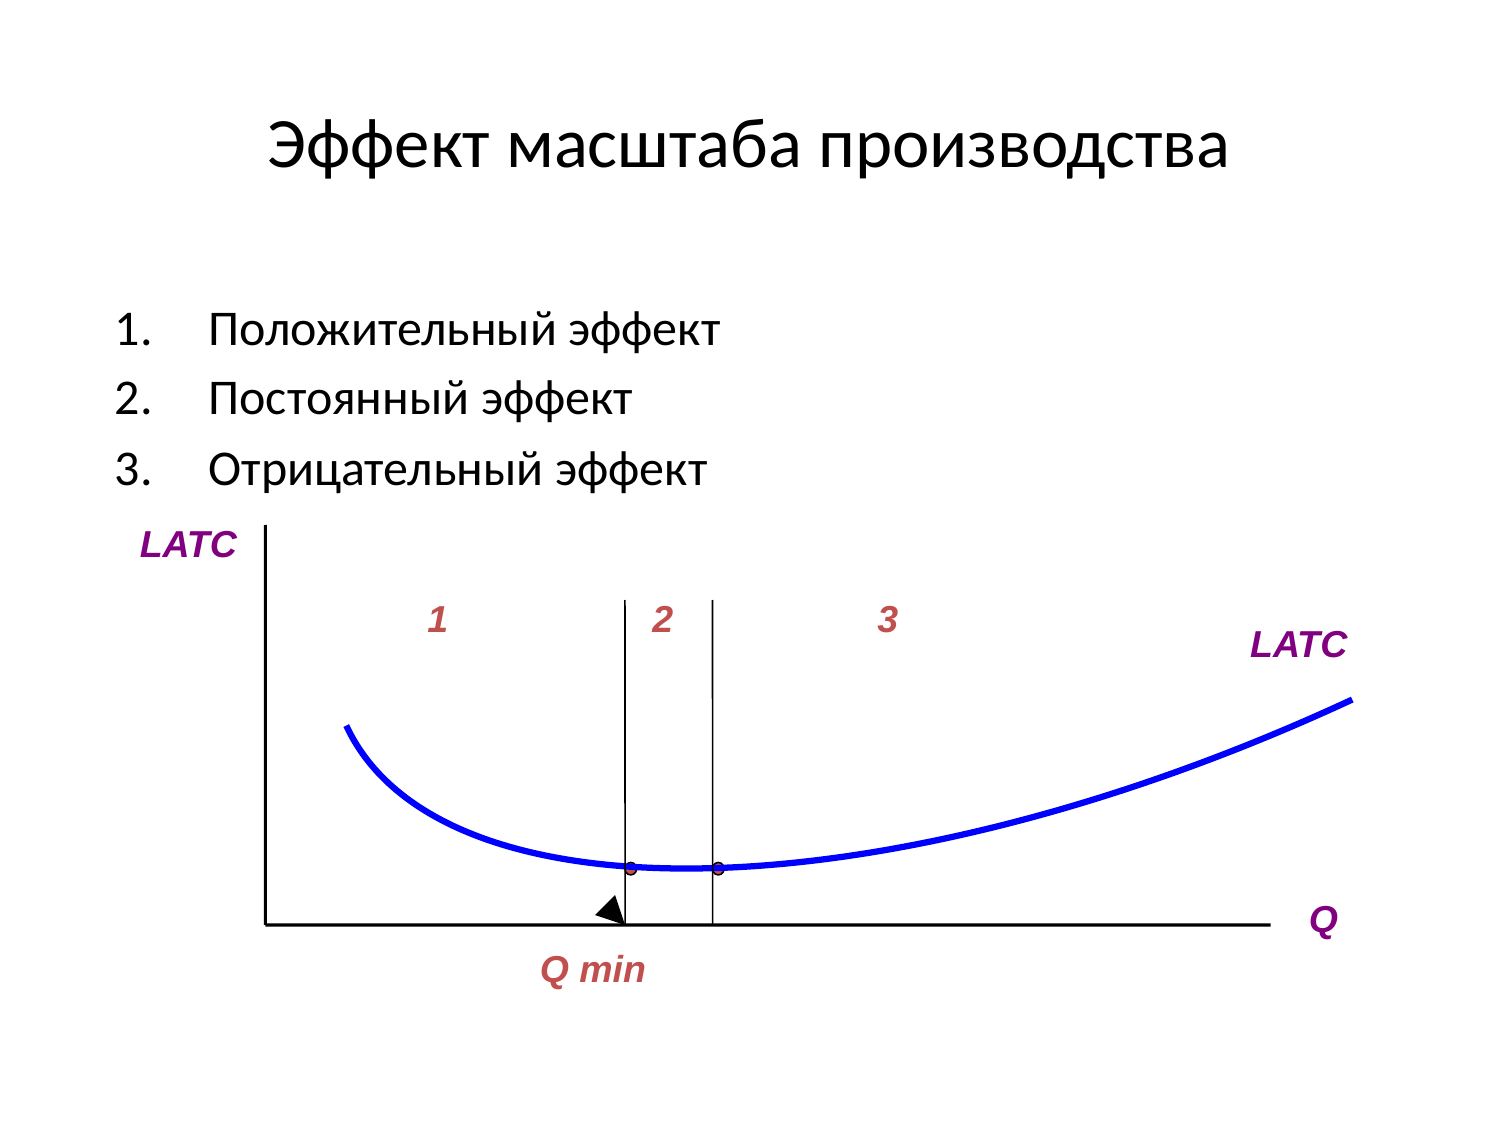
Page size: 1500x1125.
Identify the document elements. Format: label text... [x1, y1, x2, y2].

title Эффект масштаба производства [74, 44, 1426, 233]
list Положительный эффект Постоянный эффект Отрицательный эффект [99, 287, 1413, 988]
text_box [124, 512, 1388, 998]
